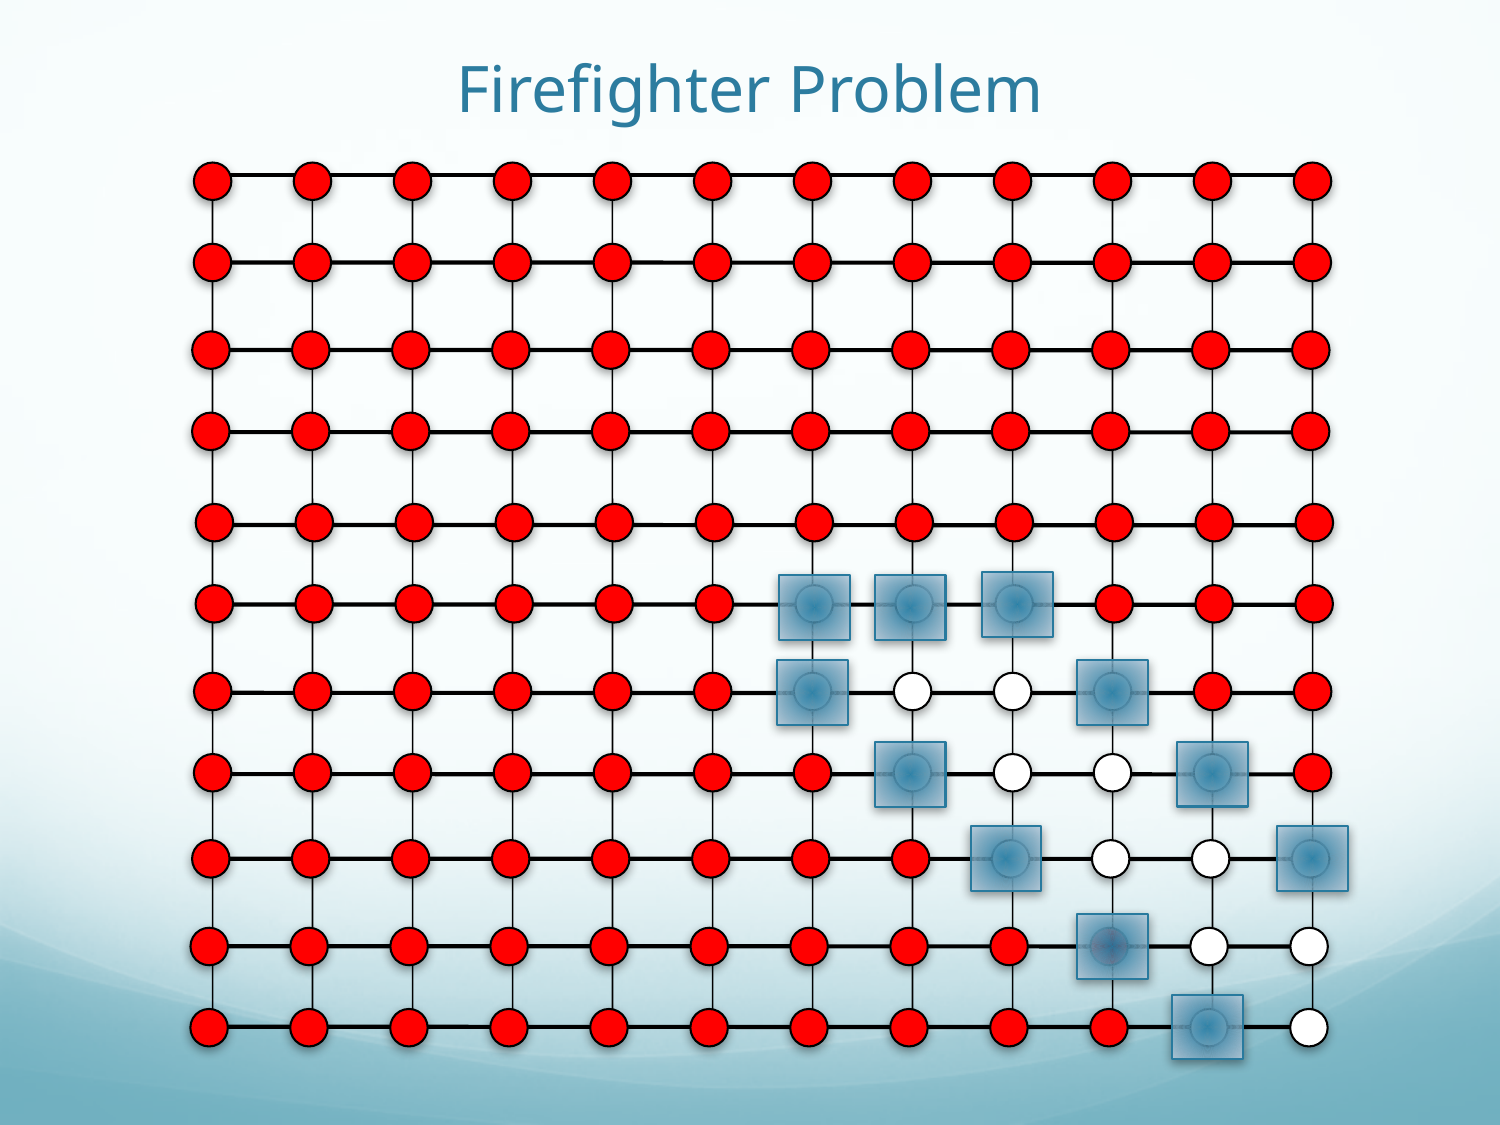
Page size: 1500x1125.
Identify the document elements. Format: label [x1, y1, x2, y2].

text_box [1076, 161, 1149, 1048]
text_box [1171, 161, 1249, 1060]
text_box [689, 161, 735, 1048]
text_box [189, 161, 235, 1048]
text_box [389, 161, 435, 1048]
text_box [489, 161, 535, 1048]
text_box [874, 161, 947, 1048]
text_box [1276, 161, 1349, 1048]
text_box [776, 161, 851, 1048]
text_box [289, 161, 335, 1048]
title [764, 39, 1425, 133]
title [75, 39, 761, 133]
text_box [970, 161, 1054, 1048]
text_box [589, 161, 635, 1048]
